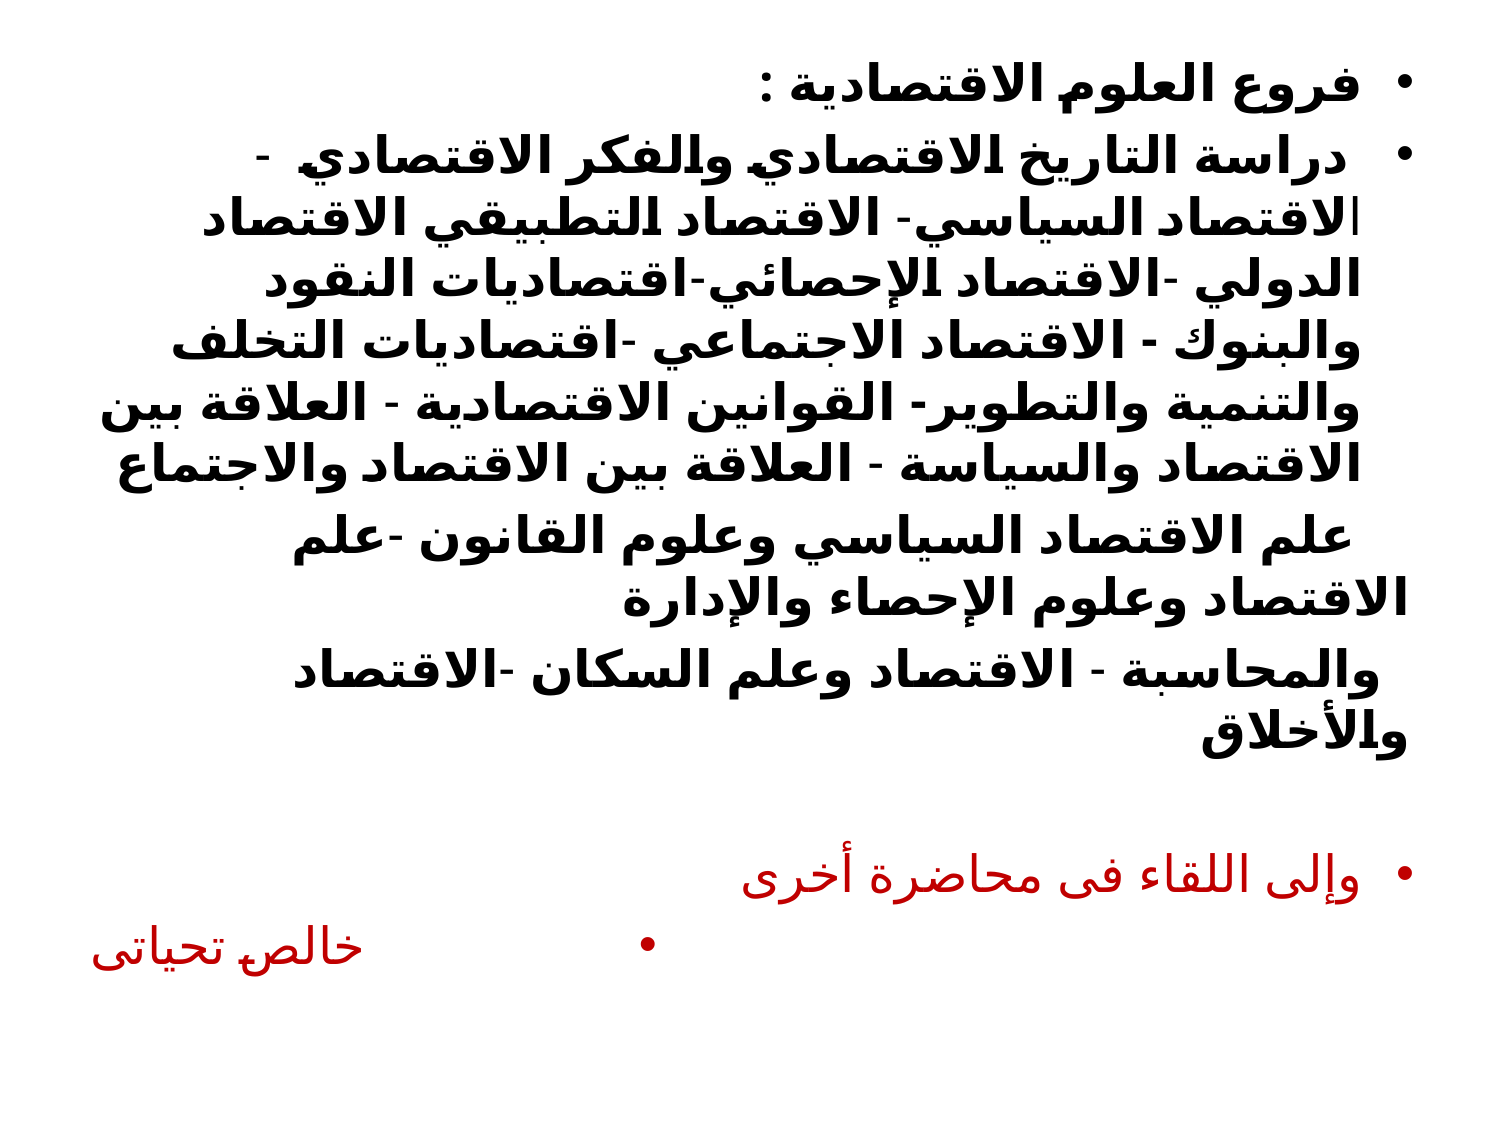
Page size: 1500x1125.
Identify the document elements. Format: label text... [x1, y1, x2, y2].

list فروع العلوم الاقتصادية : دراسة التاريخ الاقتصادي والفكر الاقتصادي - الاقتصاد السياسي- الاقتصاد التطبيقي الاقتصاد الدولي -الاقتصاد الإحصائي-اقتصاديات النقود والبنوك - الاقتصاد الاجتماعي -اقتصاديات التخلف والتنمية والتطوير- القوانين الاقتصادية - العلاقة بين الاقتصاد والسياسة - العلاقة بين الاقتصاد والاجتماع علم الاقتصاد السياسي وعلوم القانون -علم الاقتصاد وعلوم الإحصاء والإدارة والمحاسبة - الاقتصاد وعلم السكان -الاقتصاد والأخلاق وإلى اللقاء فى محاضرة أخرى خالص تحياتى [75, 42, 1425, 1005]
